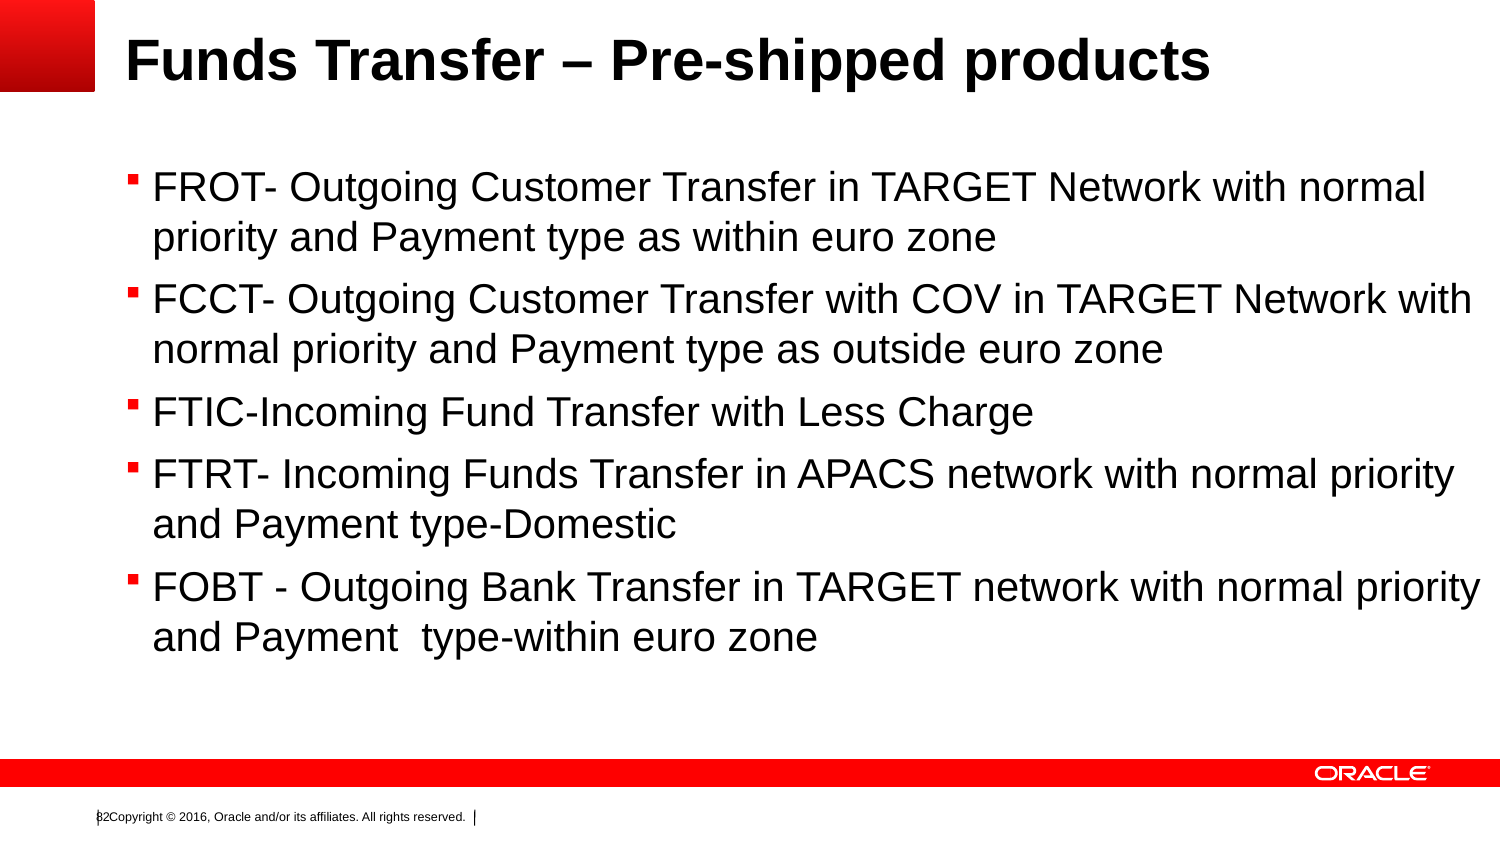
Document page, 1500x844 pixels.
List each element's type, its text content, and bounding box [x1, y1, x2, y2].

list FROT- Outgoing Customer Transfer in TARGET Network with normal priority and Payment type as within euro zone FCCT- Outgoing Customer Transfer with COV in TARGET Network with normal priority and Payment type as outside euro zone FTIC-Incoming Fund Transfer with Less Charge FTRT- Incoming Funds Transfer in APACS network with normal priority and Payment type-Domestic FOBT - Outgoing Bank Transfer in TARGET network with normal priority and Payment type-within euro zone [114, 96, 1494, 742]
title Funds Transfer – Pre-shipped products [124, 30, 1475, 96]
picture [0, 759, 1500, 787]
